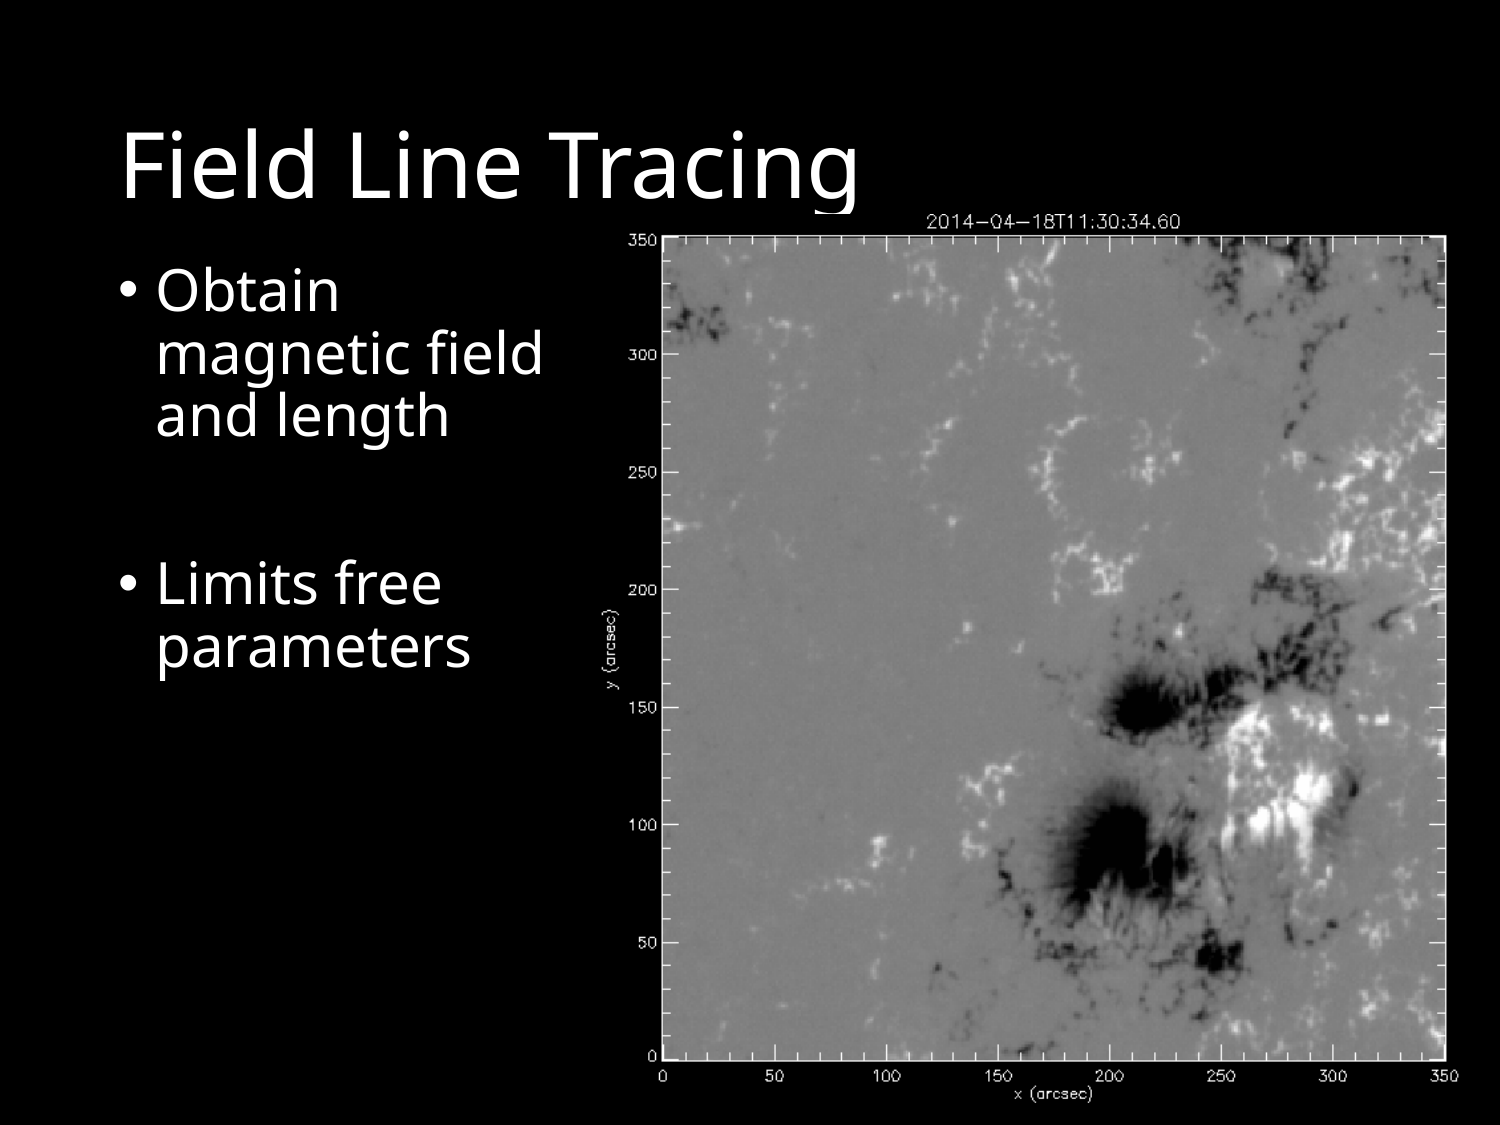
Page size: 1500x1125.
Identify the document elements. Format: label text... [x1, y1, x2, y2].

list Obtain magnetic field and length Limits free parameters [103, 253, 574, 708]
picture [574, 214, 1466, 1111]
title Field Line Tracing [103, 59, 1397, 253]
